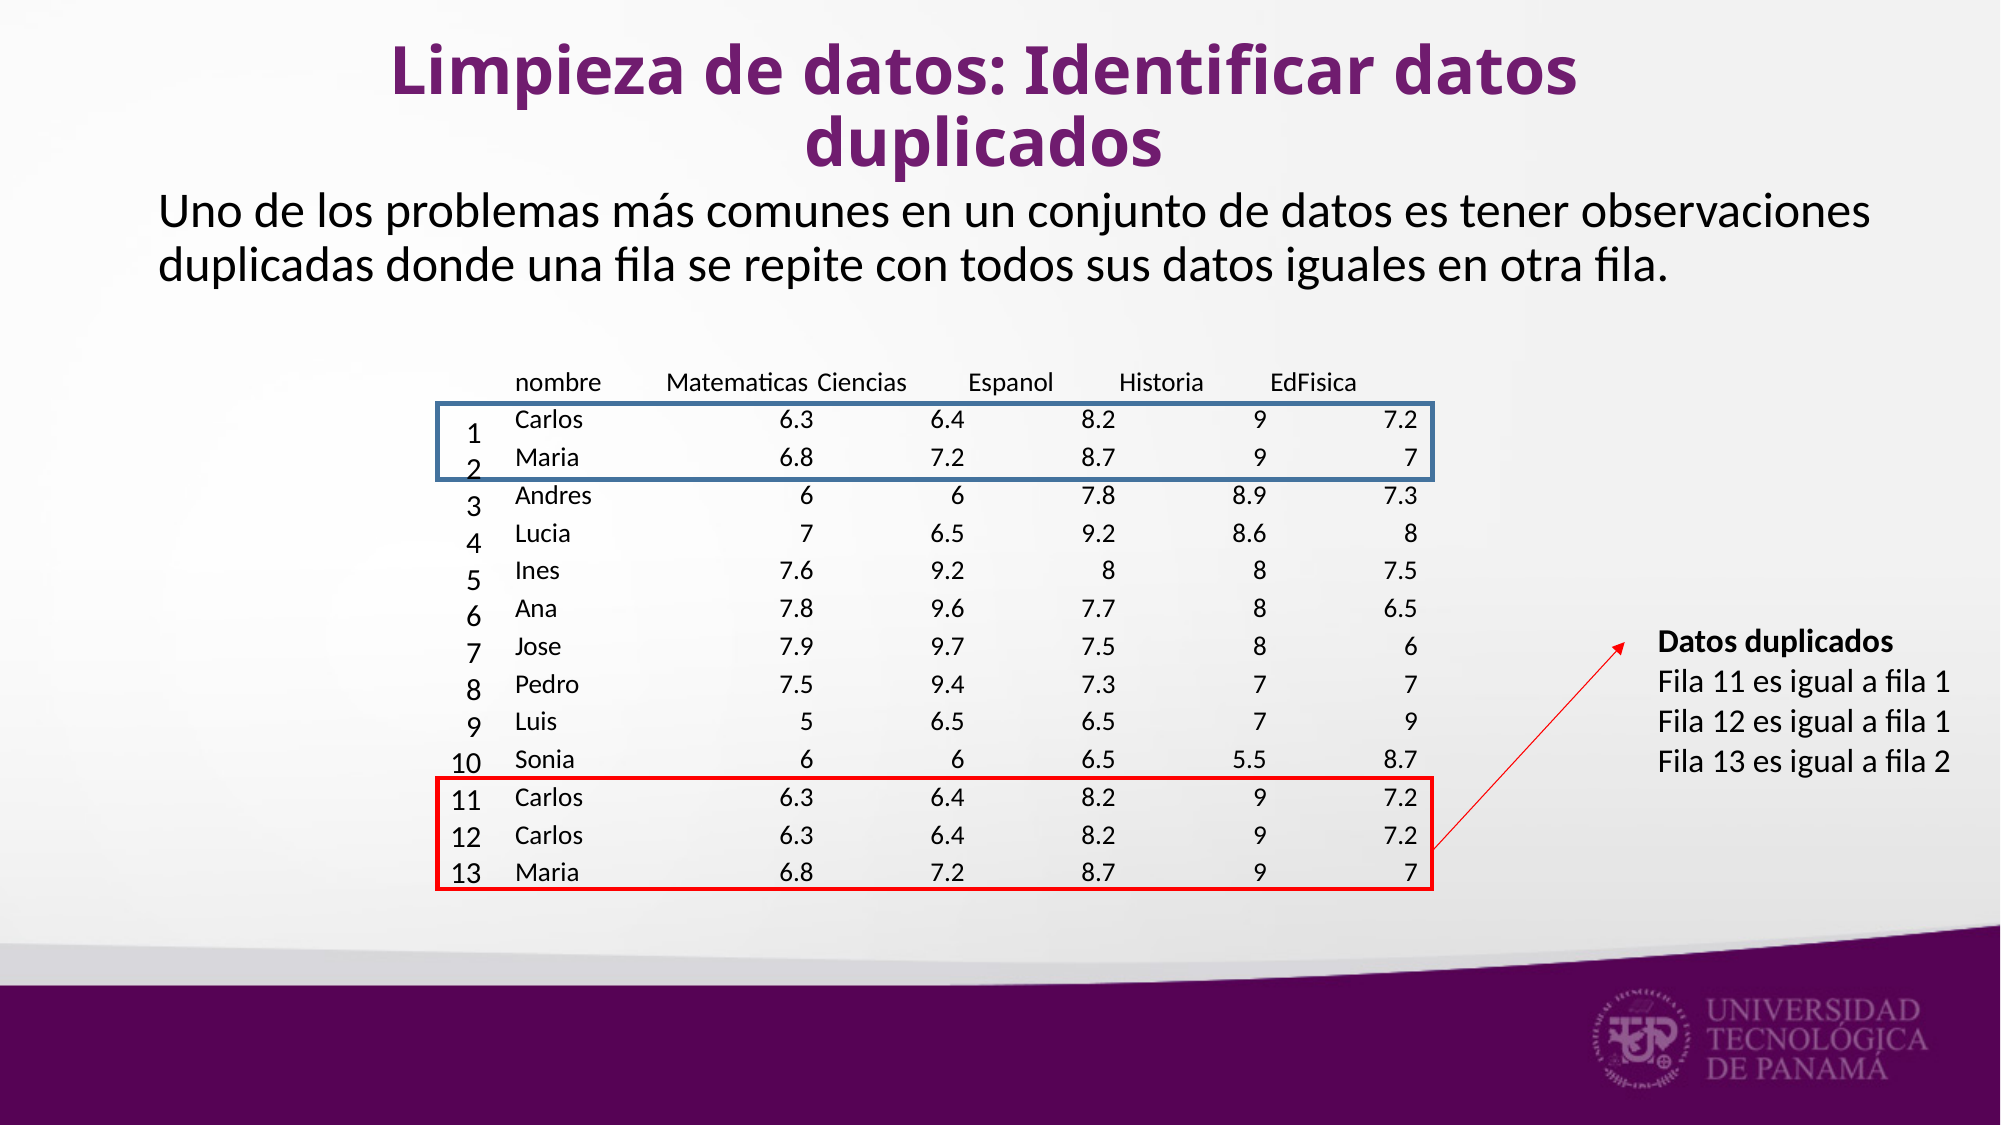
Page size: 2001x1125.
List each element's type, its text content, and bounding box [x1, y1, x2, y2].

table_cell 7.7 [966, 587, 1118, 624]
table_cell 7.5 [1269, 549, 1420, 587]
table_cell 5 [664, 700, 815, 738]
table_cell Sonia [513, 738, 664, 775]
table_cell 6 [664, 480, 815, 511]
table_cell 7.2 [1269, 398, 1420, 403]
table_cell Pedro [513, 662, 664, 700]
table_cell Jose [513, 624, 664, 662]
table_cell 9.6 [815, 587, 966, 624]
table_cell 5.5 [1118, 738, 1269, 775]
table_cell 6.5 [815, 700, 966, 738]
table_cell 7.9 [664, 624, 815, 662]
text_box Datos duplicados Fila 11 es igual a fila 1 Fila 12 es igual a fila 1 Fila 13 es igual a fila 2 [1643, 611, 1974, 787]
table_cell 7.6 [664, 549, 815, 587]
table_cell 9 [1269, 700, 1420, 738]
picture [0, 0, 2001, 1125]
table_cell 7.3 [966, 662, 1118, 700]
table_header Historia [1118, 360, 1269, 398]
table_cell 7.3 [1269, 480, 1420, 511]
table_cell 6 [1269, 624, 1420, 662]
table_cell 9 [1118, 398, 1269, 403]
table_cell Lucia [513, 511, 664, 549]
table_cell 8 [1118, 624, 1269, 662]
table_cell 6 [815, 738, 966, 775]
table_cell Luis [513, 700, 664, 738]
text_box [436, 403, 1434, 480]
table_cell 7 [664, 511, 815, 549]
table_cell 7 [1269, 662, 1420, 700]
table_cell 8 [1269, 511, 1420, 549]
table_cell Andres [513, 480, 664, 511]
table_cell 6.5 [1269, 587, 1420, 624]
table_cell 6.4 [815, 398, 966, 403]
table_cell 8 [1118, 587, 1269, 624]
table_cell 6.5 [966, 700, 1118, 738]
table_cell 7.8 [664, 587, 815, 624]
table_cell 6.3 [664, 398, 815, 403]
table_cell 6 [815, 480, 966, 511]
table_cell 9.7 [815, 624, 966, 662]
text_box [1431, 642, 1625, 852]
table_cell Carlos [513, 398, 664, 403]
table_cell 7.5 [966, 624, 1118, 662]
table_cell 7.5 [664, 662, 815, 700]
table_cell 8 [966, 549, 1118, 587]
table_cell 9.4 [815, 662, 966, 700]
table_header nombre [513, 360, 664, 398]
text_box [497, 777, 1433, 890]
table_cell 9.2 [815, 549, 966, 587]
table_cell Ines [513, 549, 664, 587]
table_cell 8 [1118, 549, 1269, 587]
table_cell 8.2 [966, 398, 1118, 403]
table_cell 6 [664, 738, 815, 775]
table_cell 7 [1118, 700, 1269, 738]
table_header EdFisica [1269, 360, 1420, 398]
table_header Ciencias [815, 360, 966, 398]
table_header Matematicas [664, 360, 815, 398]
text_box 1 2 3 4 5 6 7 8 9 10 11 12 13 [425, 405, 497, 935]
text_box Uno de los problemas más comunes en un conjunto de datos es tener observaciones duplicadas donde una fila se repite con todos sus datos iguales en otra fila. [143, 177, 1907, 267]
table_cell 7.8 [966, 480, 1118, 511]
table_cell 6.5 [966, 738, 1118, 775]
table_cell 8.6 [1118, 511, 1269, 549]
table_cell 6.5 [815, 511, 966, 549]
table_cell 7 [1118, 662, 1269, 700]
table_header Espanol [966, 360, 1118, 398]
title Limpieza de datos: Identificar datos duplicados [259, 0, 1710, 177]
table_cell Ana [513, 587, 664, 624]
table_cell 8.9 [1118, 480, 1269, 511]
table_cell 9.2 [966, 511, 1118, 549]
table_cell 8.7 [1269, 738, 1420, 775]
